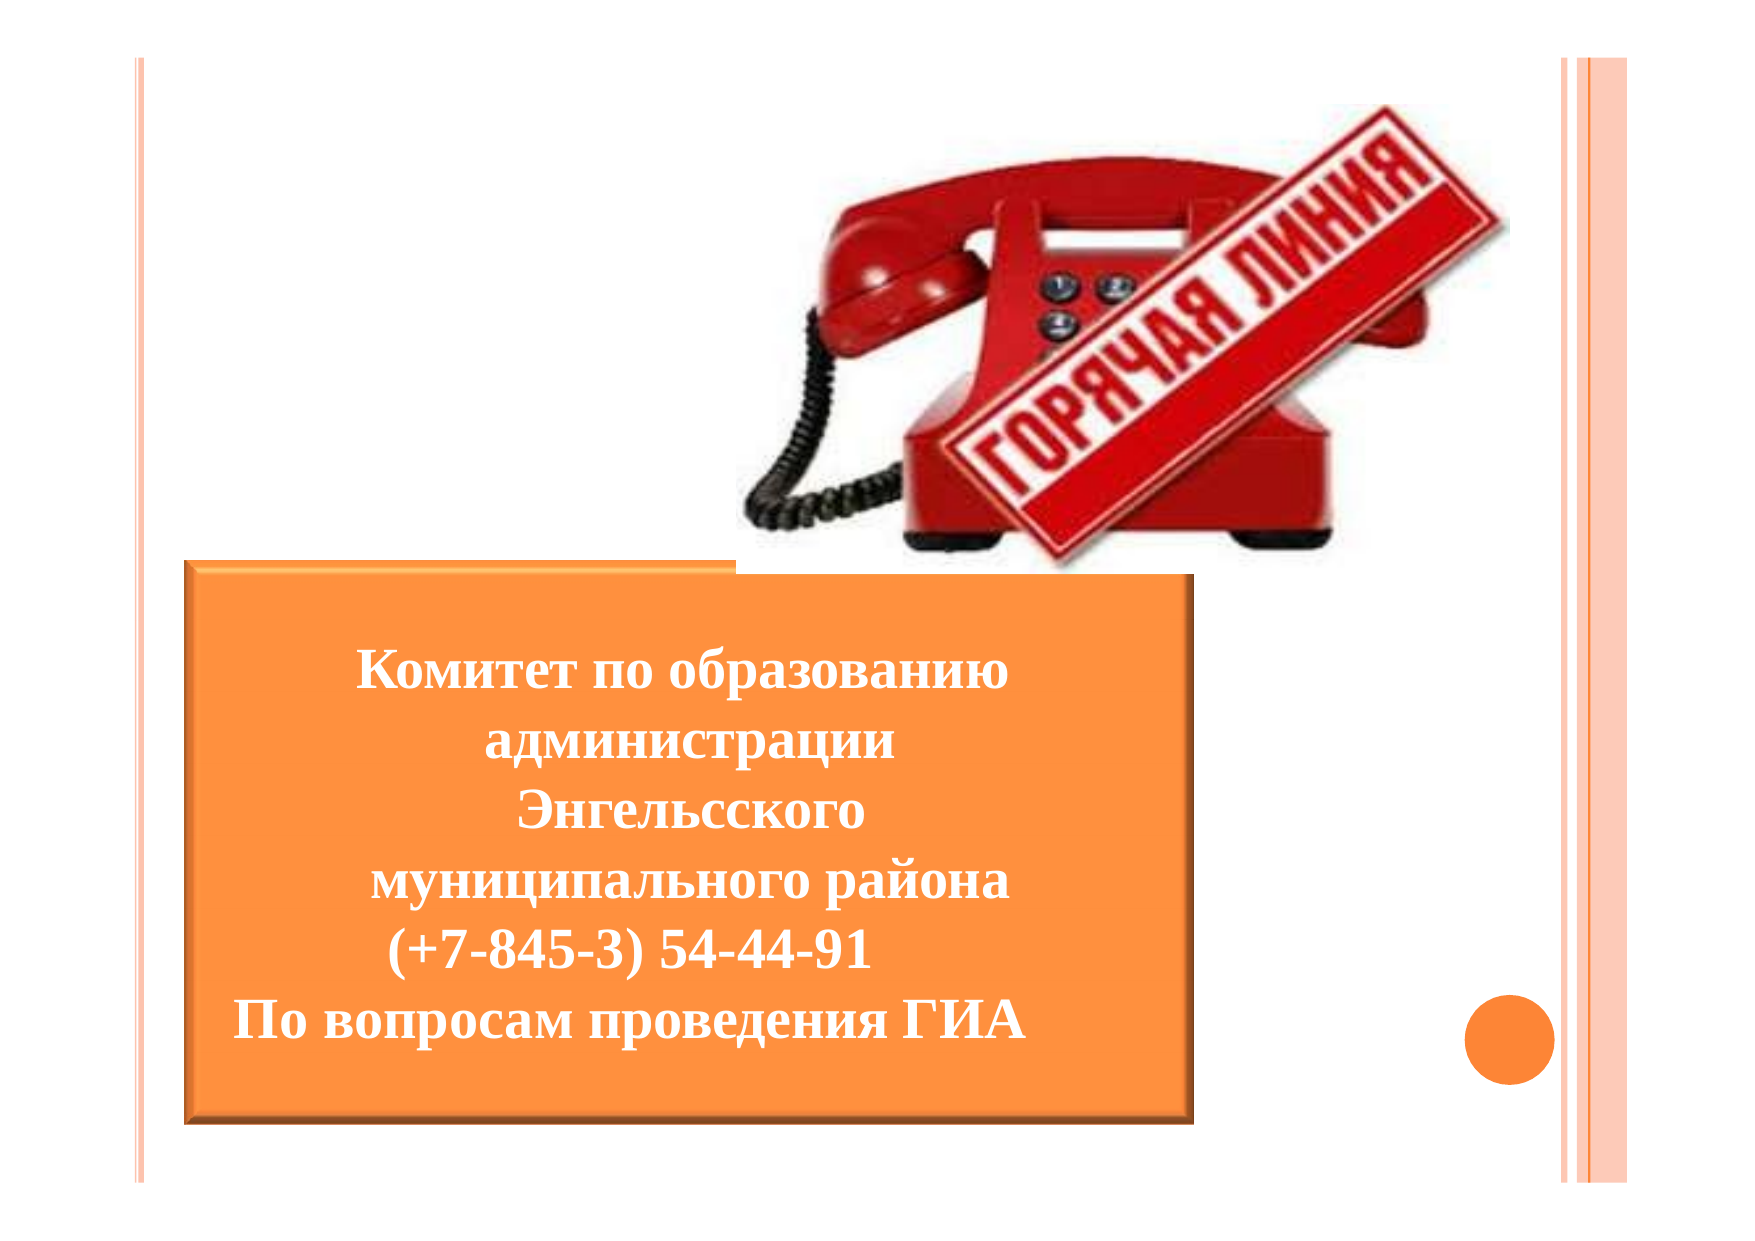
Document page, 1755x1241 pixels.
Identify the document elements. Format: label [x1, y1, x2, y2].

text_box [1464, 994, 1555, 1085]
text_box [1576, 619, 1627, 1183]
text_box [184, 104, 1510, 621]
text_box [1561, 620, 1568, 1183]
picture [184, 619, 1194, 1125]
text_box [138, 620, 144, 1183]
